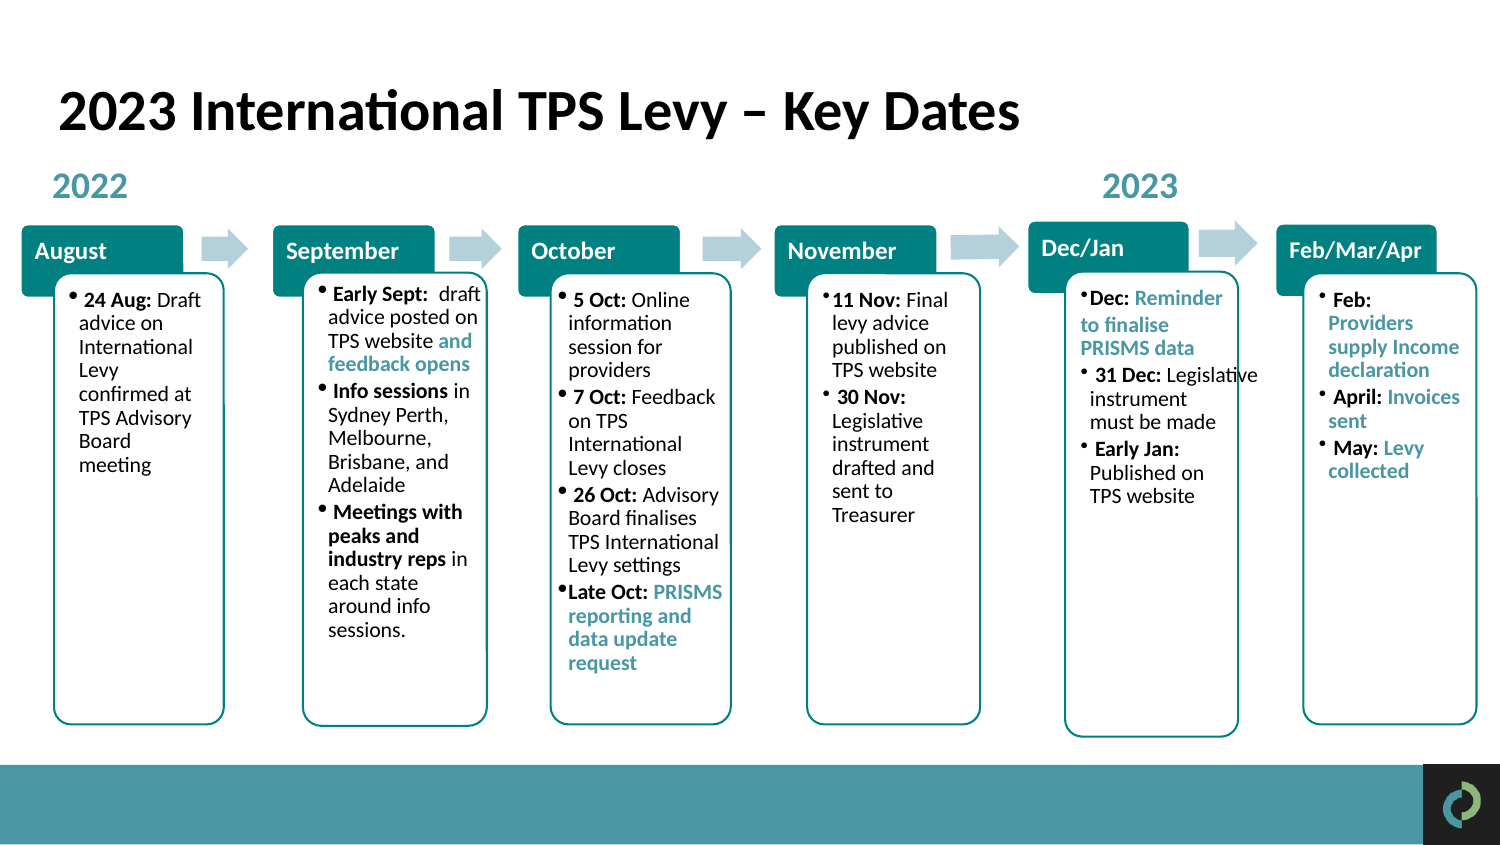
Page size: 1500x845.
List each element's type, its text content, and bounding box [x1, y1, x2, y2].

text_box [1303, 273, 1477, 725]
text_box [201, 228, 249, 270]
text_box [1198, 220, 1258, 266]
text_box 2023 International TPS Levy – Key Dates [58, 72, 1394, 143]
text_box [1065, 271, 1271, 737]
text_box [54, 273, 224, 725]
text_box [702, 228, 762, 270]
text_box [20, 224, 185, 298]
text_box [1275, 223, 1438, 298]
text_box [807, 273, 981, 725]
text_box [302, 271, 492, 759]
text_box 2022 2023 [37, 153, 1194, 214]
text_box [950, 226, 1020, 268]
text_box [548, 273, 738, 725]
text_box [271, 224, 436, 298]
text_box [1027, 220, 1190, 295]
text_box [449, 228, 502, 270]
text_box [773, 224, 938, 298]
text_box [517, 224, 681, 298]
picture [1423, 764, 1500, 845]
